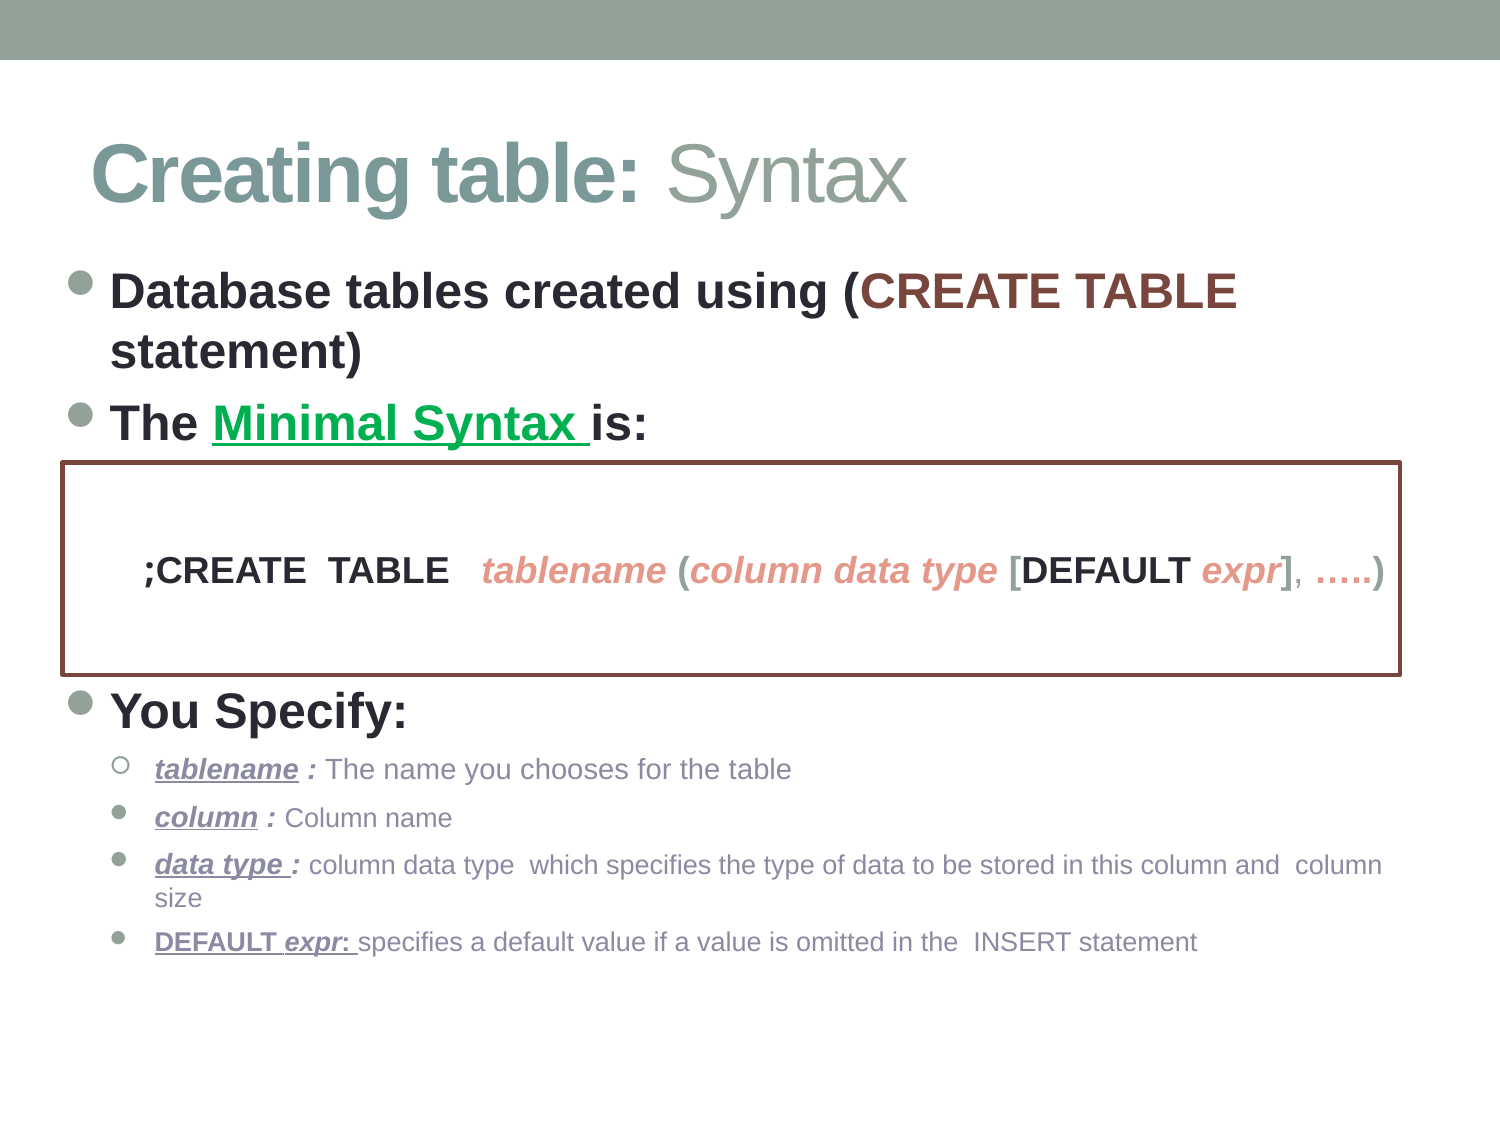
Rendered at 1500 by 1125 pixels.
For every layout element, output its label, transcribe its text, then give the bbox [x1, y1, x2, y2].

list Database tables created using (CREATE TABLE statement) The Minimal Syntax is: You Specify: tablename : The name you chooses for the table column : Column name data type : column data type which specifies the type of data to be stored in this column and column size DEFAULT expr: specifies a default value if a value is omitted in the INSERT statement [49, 250, 1445, 1125]
text_box CREATE TABLE tablename (column data type [DEFAULT expr], …..); [60, 460, 1402, 677]
title Creating table: Syntax [75, 87, 1425, 250]
